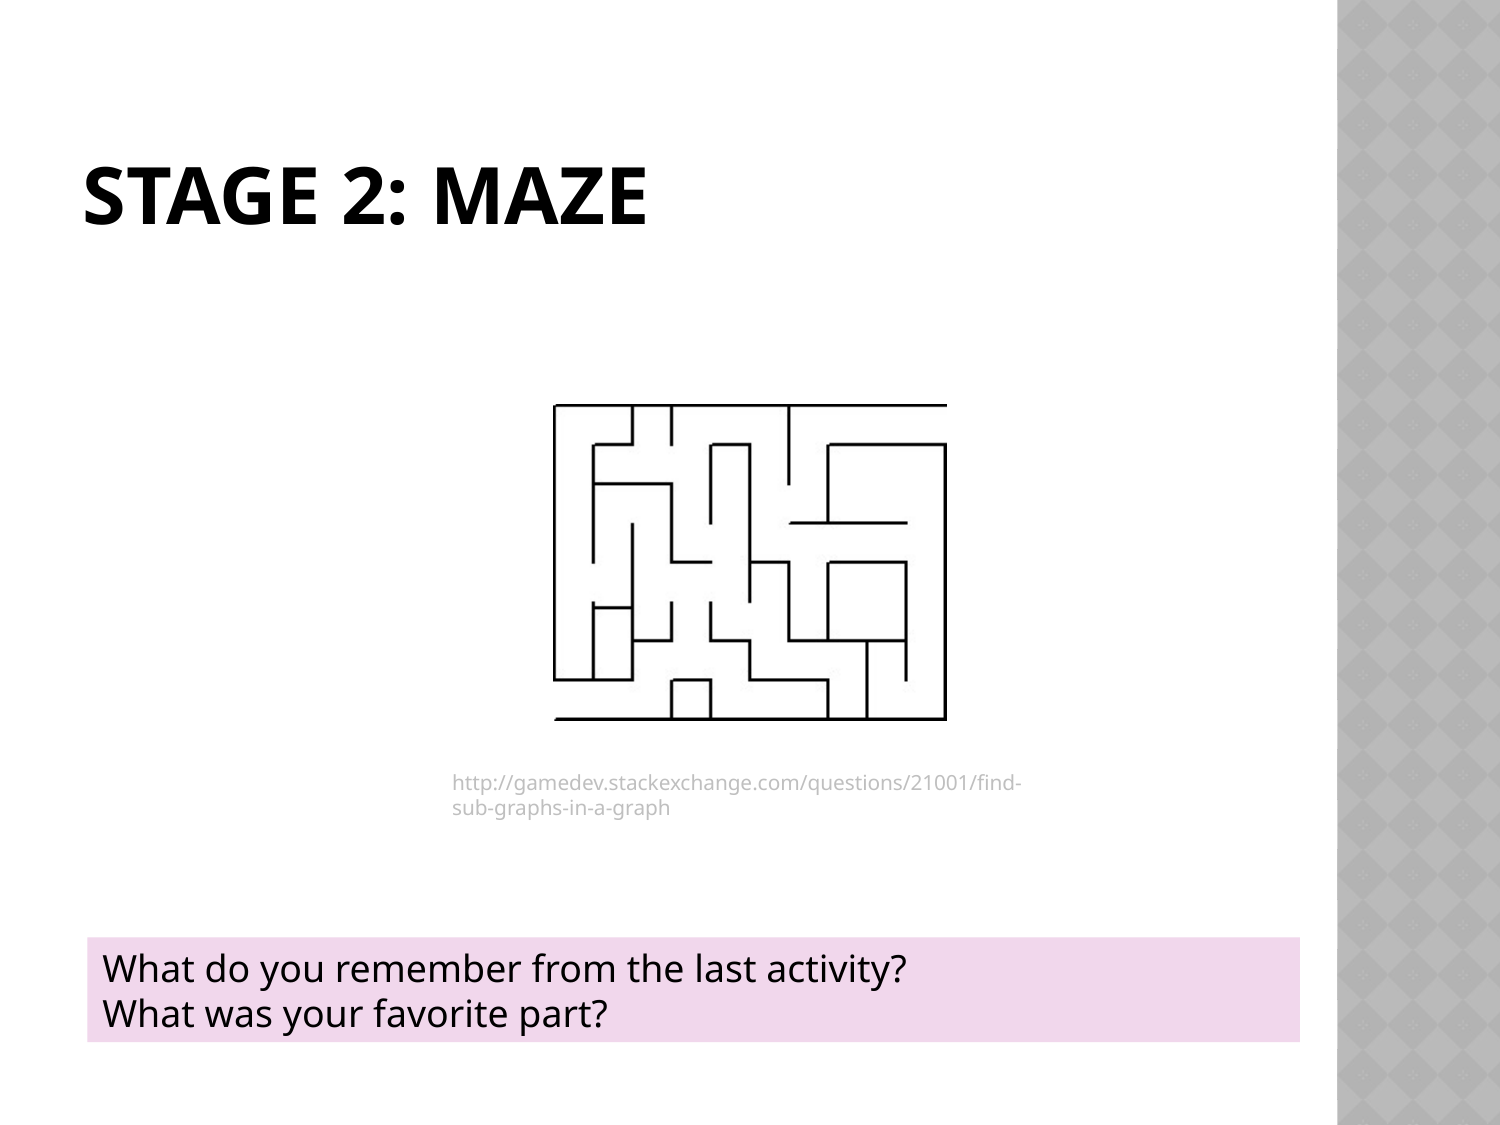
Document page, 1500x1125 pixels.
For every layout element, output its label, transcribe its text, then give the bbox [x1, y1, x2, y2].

text_box http://gamedev.stackexchange.com/questions/21001/find-sub-graphs-in-a-graph [437, 762, 1038, 828]
picture [552, 404, 948, 721]
title Stage 2: Maze [75, 52, 1263, 240]
text_box What do you remember from the last activity? What was your favorite part? [87, 937, 1300, 1043]
